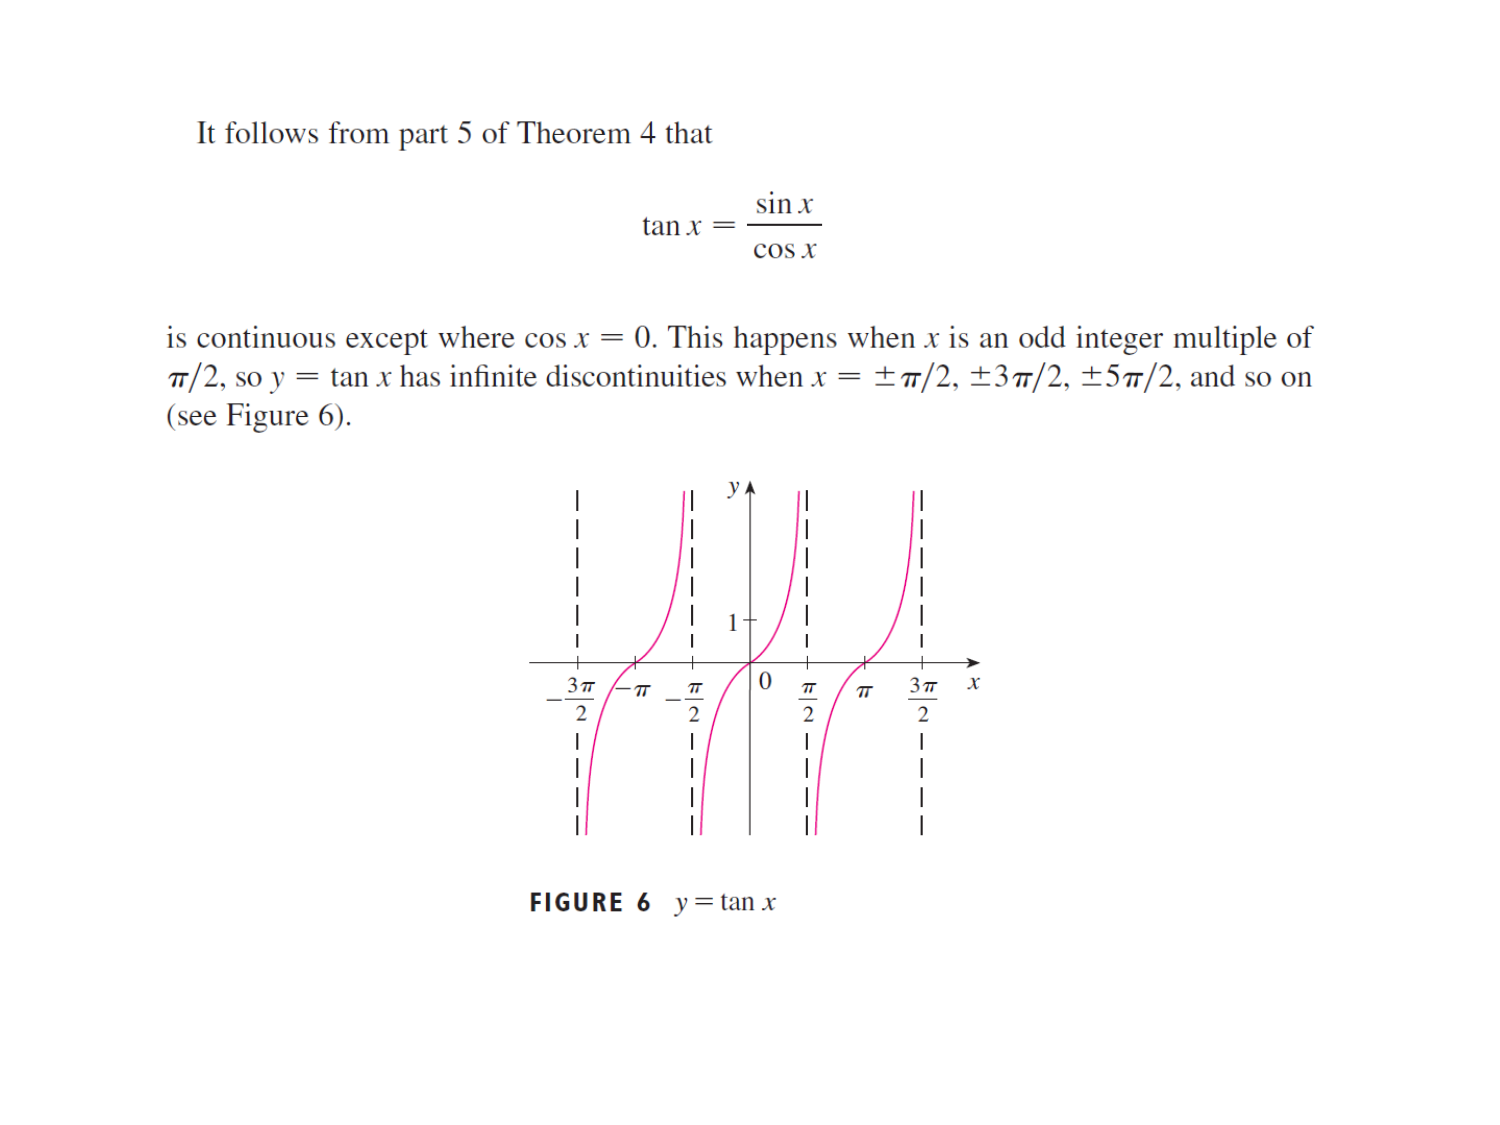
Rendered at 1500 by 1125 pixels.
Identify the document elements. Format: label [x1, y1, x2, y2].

picture [187, 112, 844, 276]
picture [498, 462, 1002, 928]
picture [149, 312, 1337, 437]
